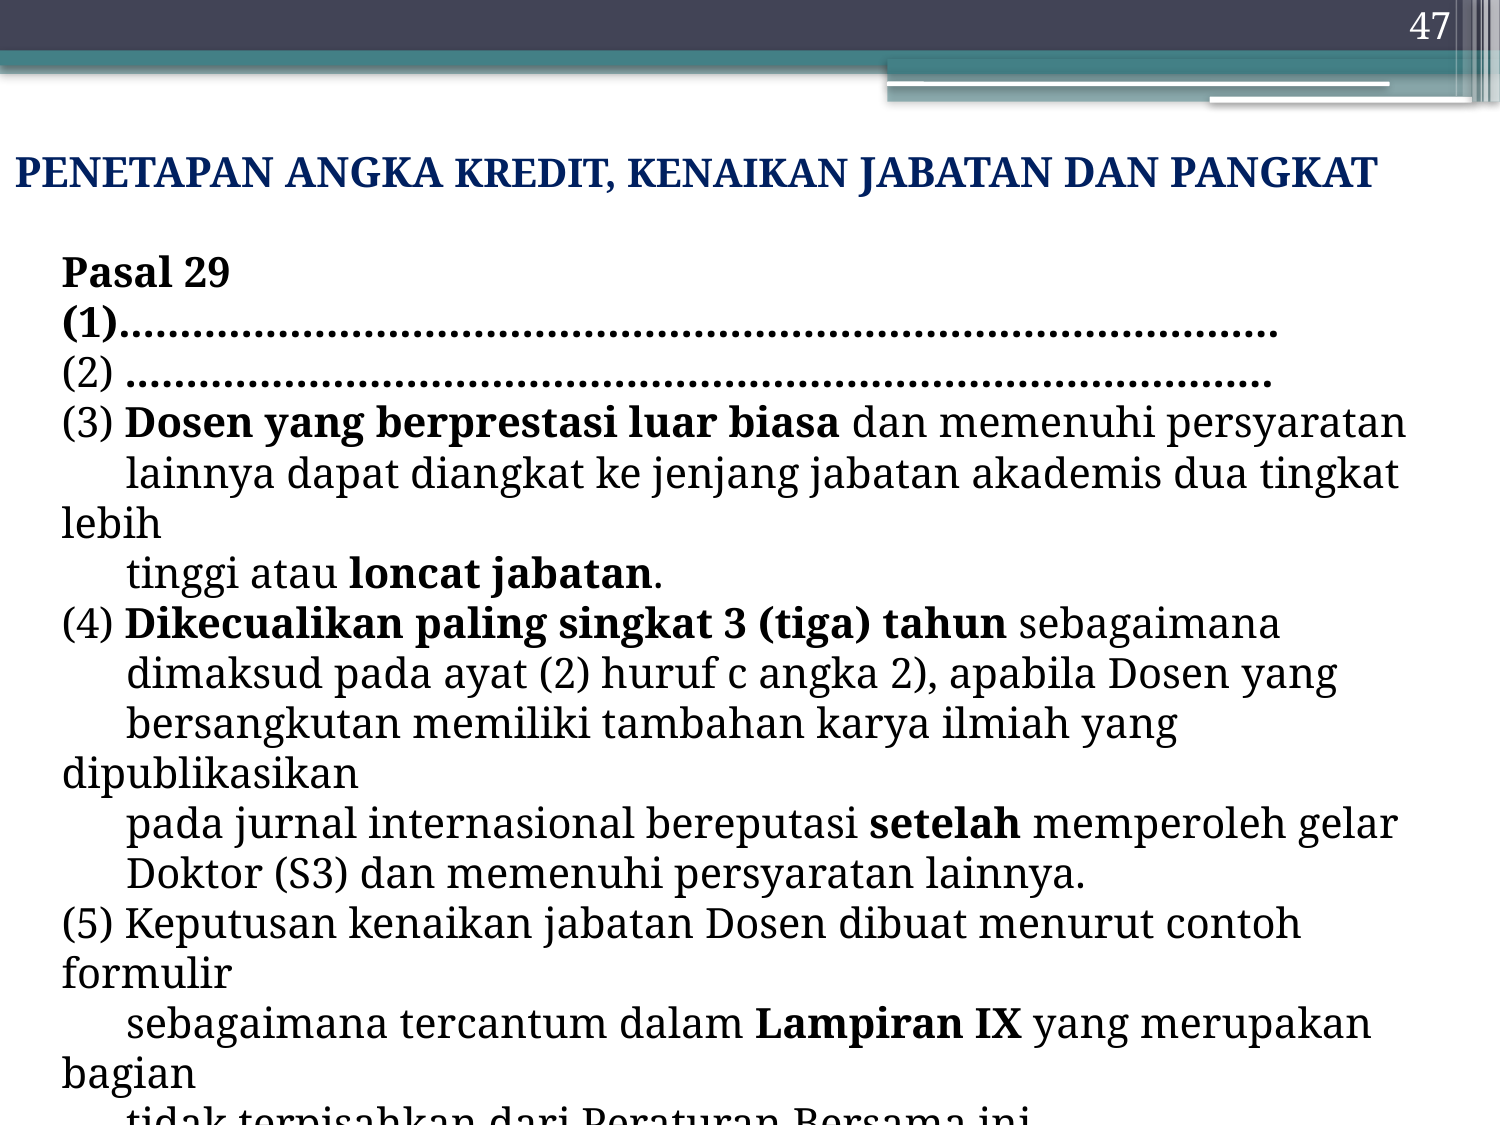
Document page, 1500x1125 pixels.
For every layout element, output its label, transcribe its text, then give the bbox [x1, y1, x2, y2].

text_box Pasal 29 ............................................................................................... (2) .............................................................................................. (3) Dosen yang berprestasi luar biasa dan memenuhi persyaratan lainnya dapat diangkat ke jenjang jabatan akademis dua tingkat lebih tinggi atau loncat jabatan. (4) Dikecualikan paling singkat 3 (tiga) tahun sebagaimana dimaksud pada ayat (2) huruf c angka 2), apabila Dosen yang bersangkutan memiliki tambahan karya ilmiah yang dipublikasikan pada jurnal internasional bereputasi setelah memperoleh gelar Doktor (S3) dan memenuhi persyaratan lainnya. (5) Keputusan kenaikan jabatan Dosen dibuat menurut contoh formulir sebagaimana tercantum dalam Lampiran IX yang merupakan bagian tidak terpisahkan dari Peraturan Bersama ini. [46, 238, 1454, 1125]
text_box PENETAPAN ANGKA KREDIT, KENAIKAN JABATAN DAN PANGKAT [0, 138, 1500, 203]
slide_number 47 [1341, 0, 1466, 61]
